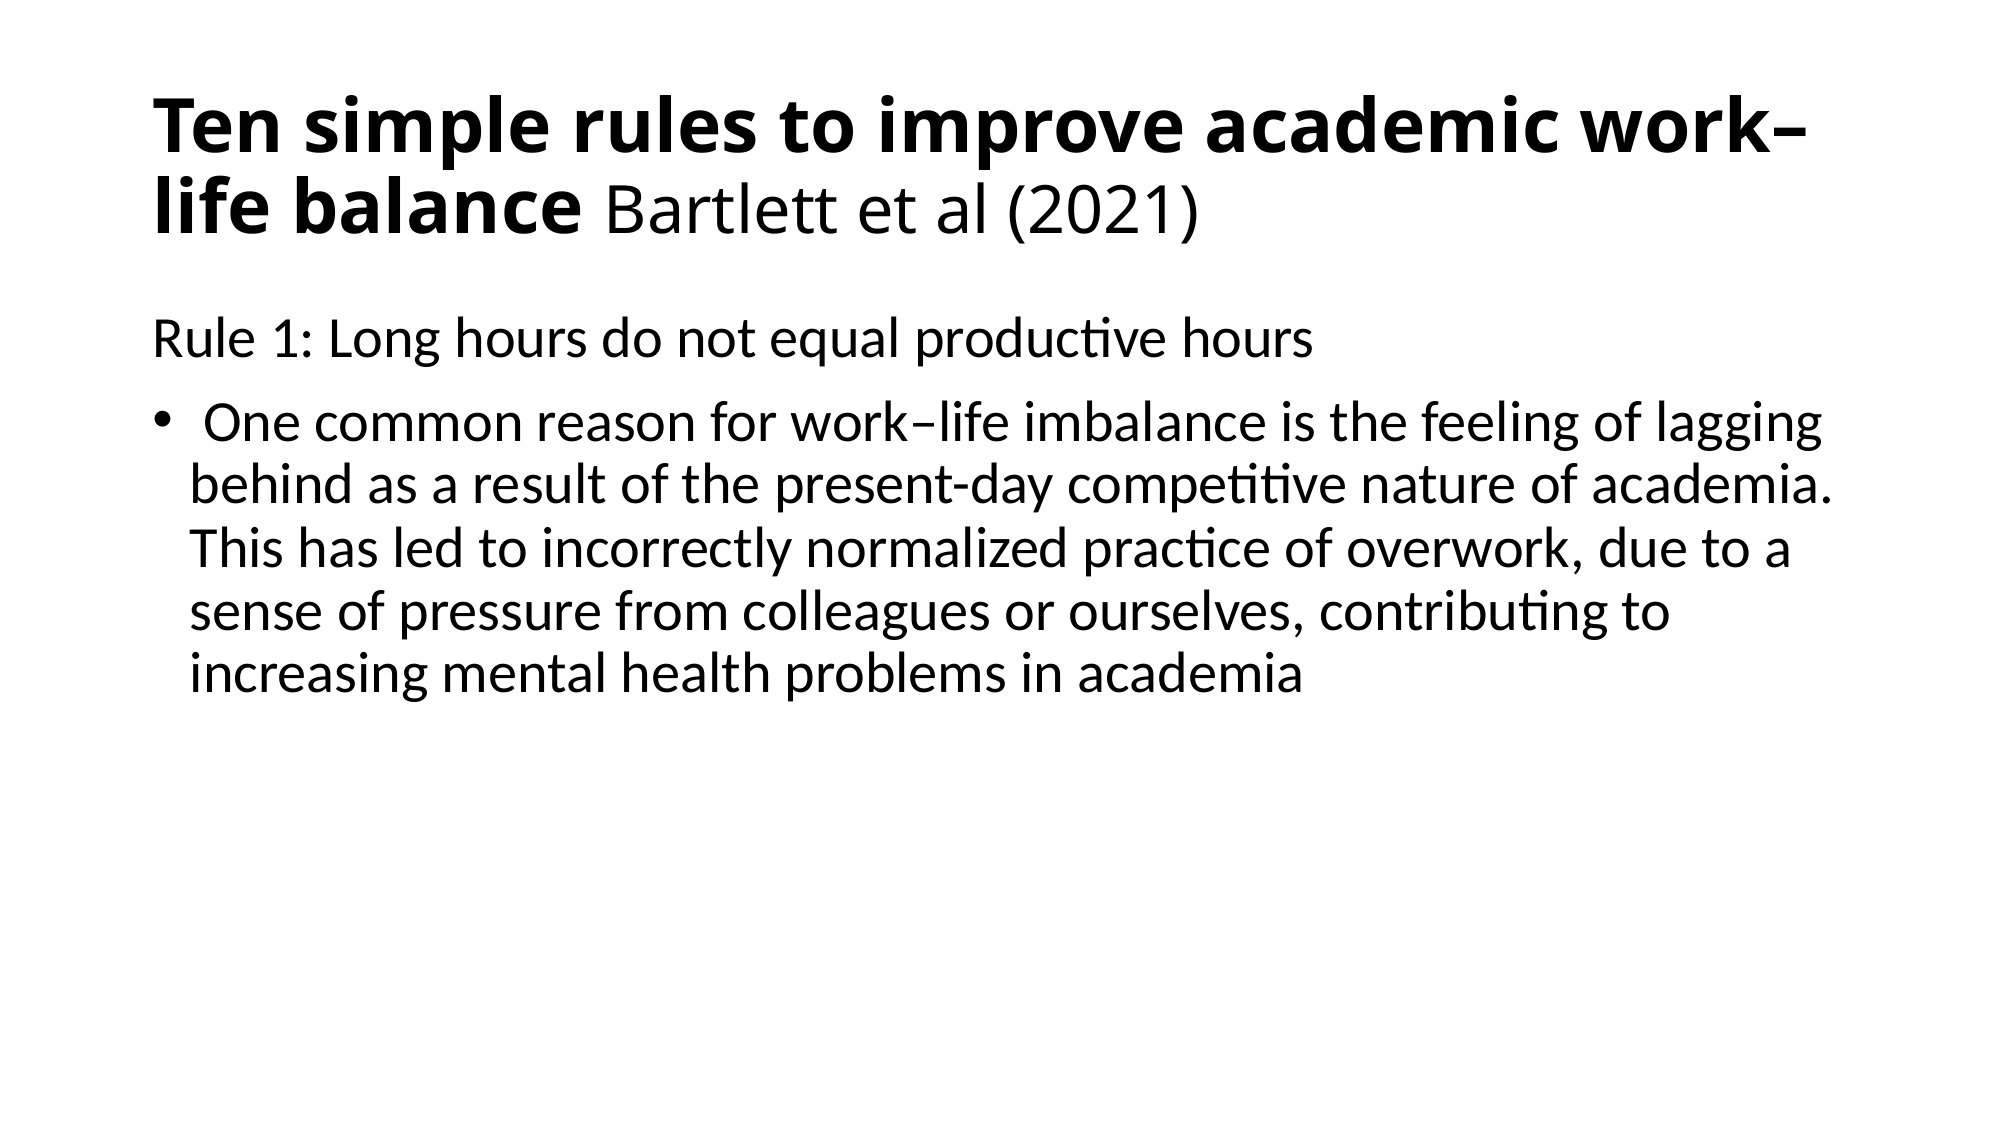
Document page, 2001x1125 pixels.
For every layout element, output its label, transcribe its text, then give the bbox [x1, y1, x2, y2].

list Rule 1: Long hours do not equal productive hours One common reason for work–life imbalance is the feeling of lagging behind as a result of the present-day competitive nature of academia. This has led to incorrectly normalized practice of overwork, due to a sense of pressure from colleagues or ourselves, contributing to increasing mental health problems in academia [137, 299, 1863, 1014]
title Ten simple rules to improve academic work– life balance Bartlett et al (2021) [137, 59, 1863, 278]
